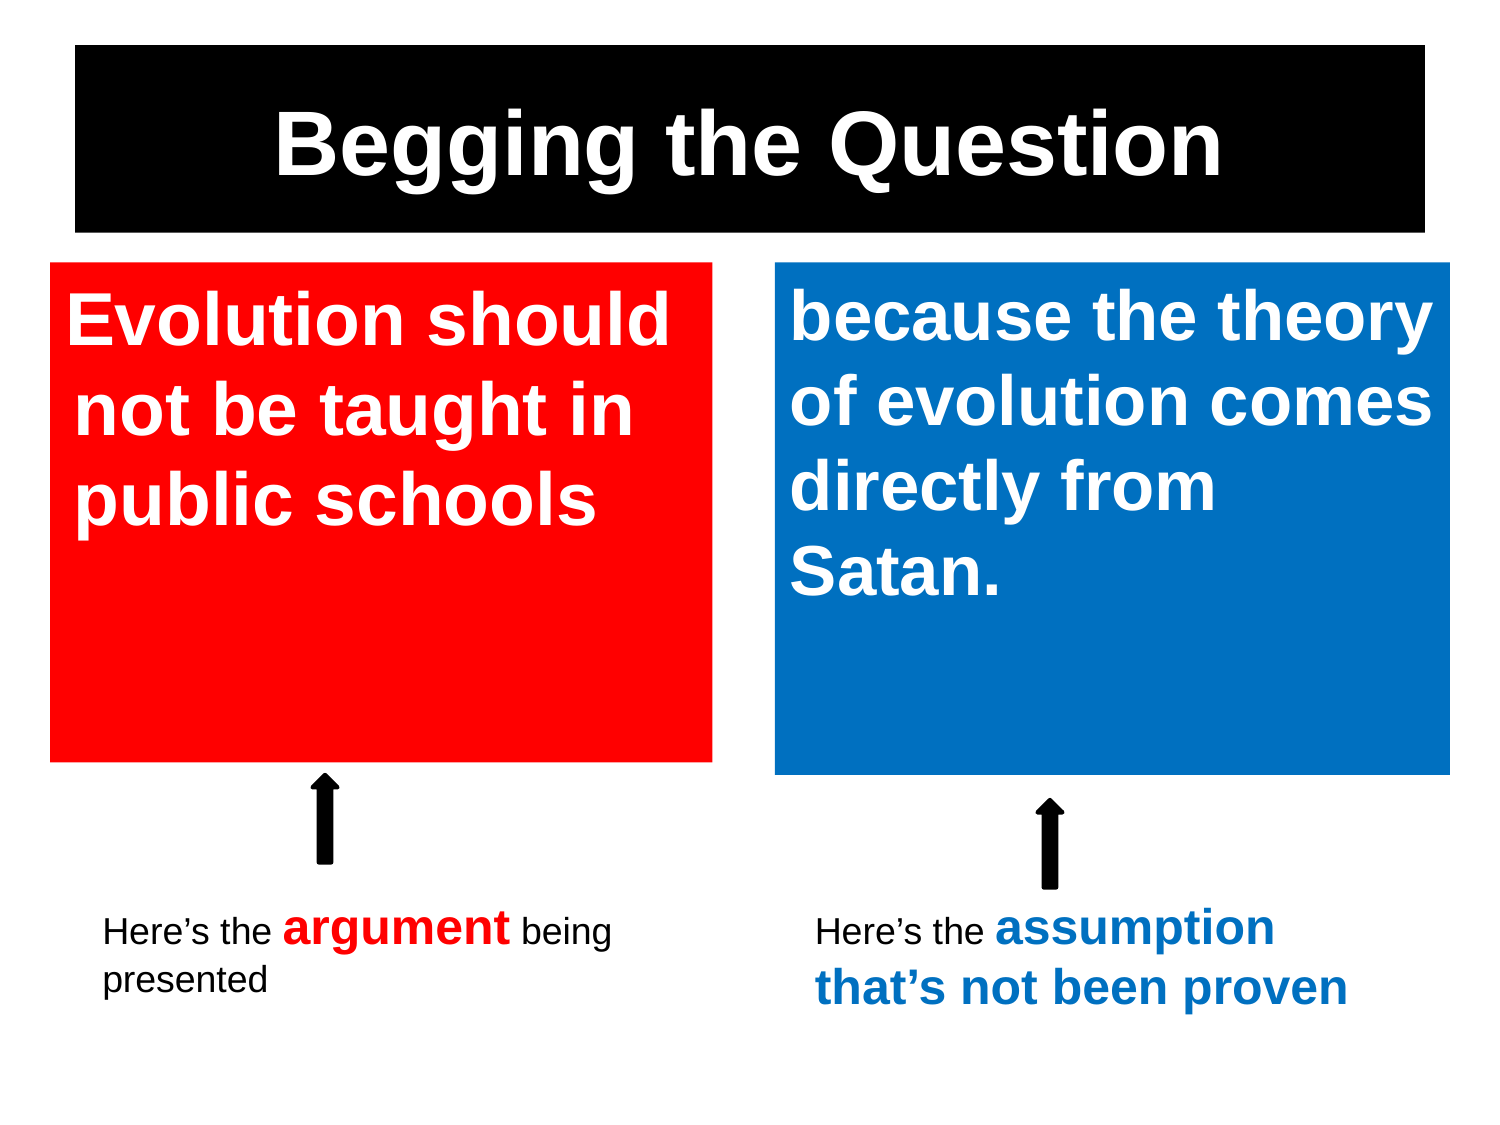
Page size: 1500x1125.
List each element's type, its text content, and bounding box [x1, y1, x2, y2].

text_box [310, 772, 340, 865]
title Begging the Question [74, 44, 1426, 233]
text_box Here’s the argument being presented [87, 887, 638, 1008]
text_box [1035, 797, 1065, 890]
text_box Here’s the assumption that’s not been proven [799, 887, 1413, 1023]
list because the theory of evolution comes directly from Satan. [774, 262, 1451, 776]
list Evolution should not be taught in public schools [49, 262, 713, 763]
